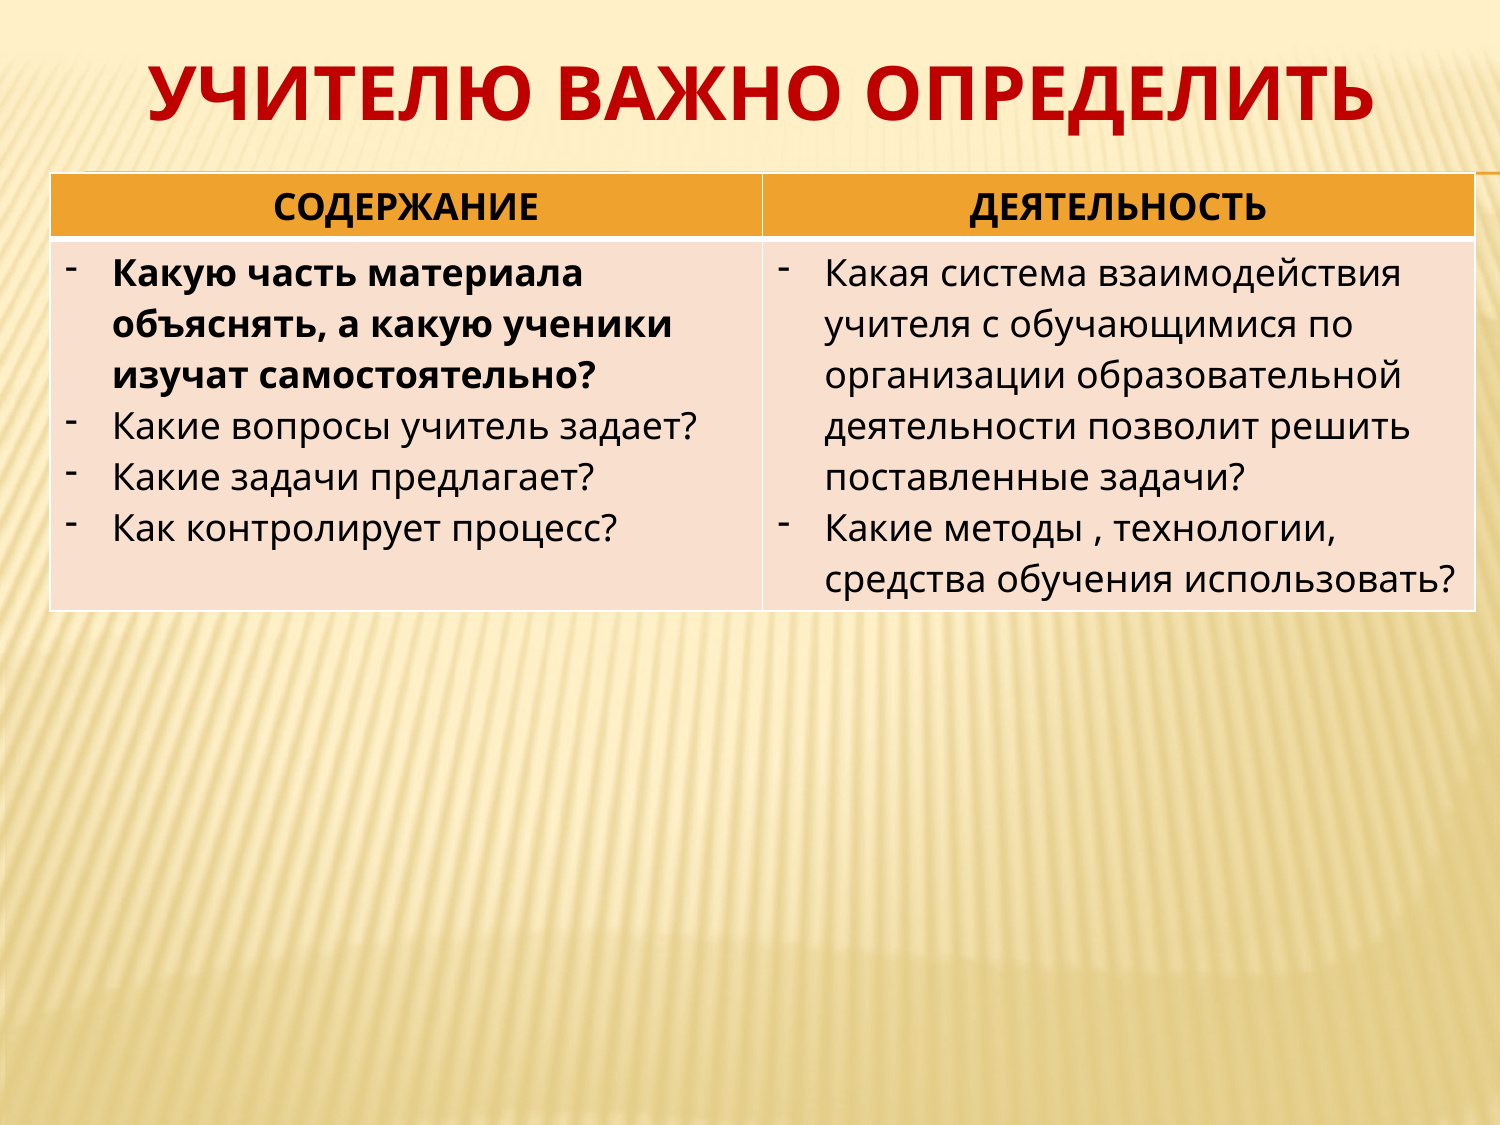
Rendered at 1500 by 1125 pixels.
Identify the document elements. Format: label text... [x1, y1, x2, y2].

table_header СОДЕРЖАНИЕ [51, 174, 762, 236]
title УЧИТЕЛЮ ВАЖНО ОПРЕДЕЛИТЬ [50, 19, 1475, 161]
table_header ДЕЯТЕЛЬНОСТЬ [763, 174, 1474, 236]
table_cell Какую часть материала объяснять, а какую ученики изучат самостоятельно? Какие вопросы учитель задает? Какие задачи предлагает? Как контролирует процесс? [51, 242, 762, 610]
table_cell Какая система взаимодействия учителя с обучающимися по организации образовательной деятельности позволит решить поставленные задачи? Какие методы , технологии, средства обучения использовать? [763, 242, 1474, 610]
